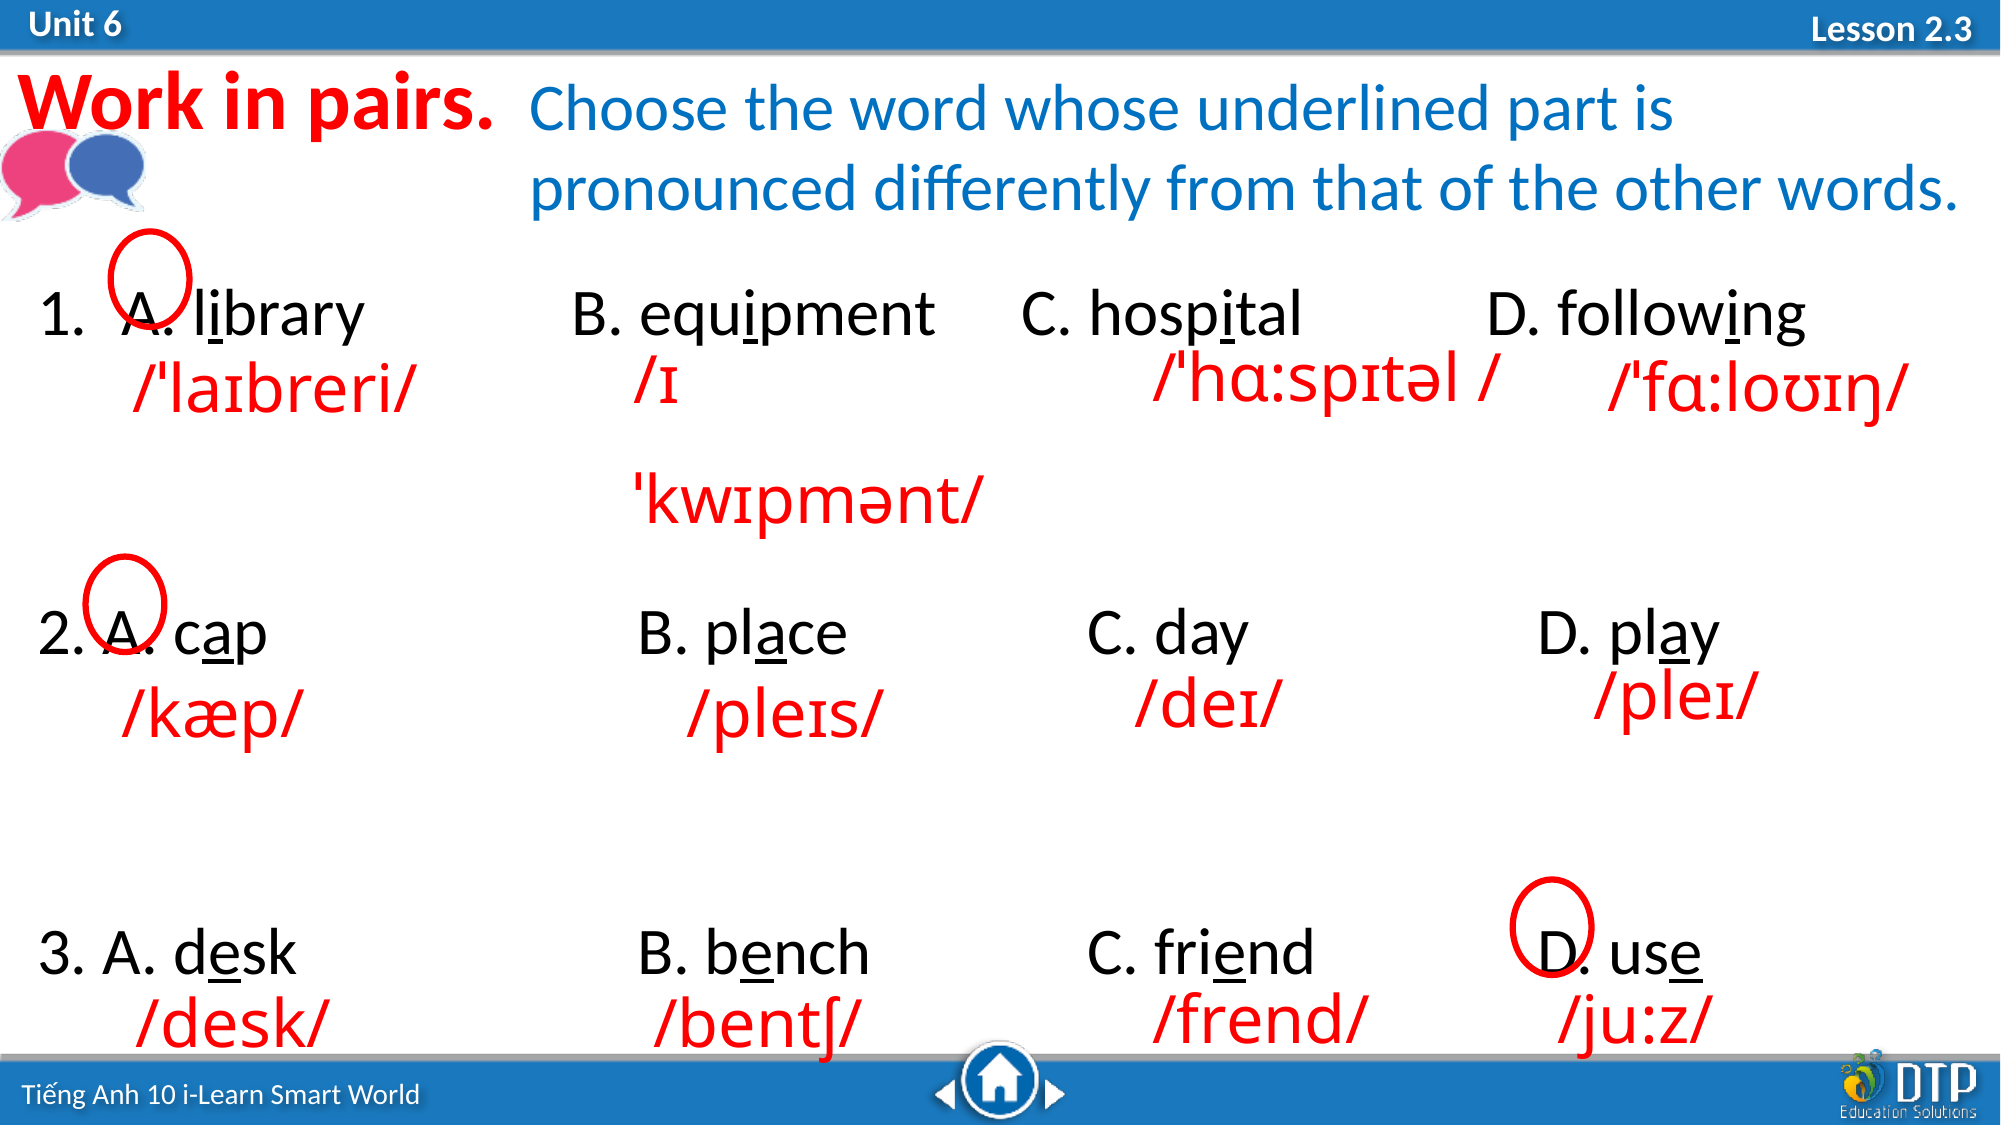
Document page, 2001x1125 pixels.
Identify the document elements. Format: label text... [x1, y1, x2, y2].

text_box Choose the word whose underlined part is pronounced differently from that of the other words. [514, 56, 2000, 231]
text_box Work in pairs. [2, 39, 513, 154]
text_box /ˈfɑ:loʊɪŋ/ [1557, 297, 2000, 432]
text_box /pleɪs/ [671, 623, 1183, 759]
text_box [1511, 878, 1593, 929]
text_box [109, 230, 191, 309]
picture [0, 0, 2001, 1125]
text_box /bentʃ/ [638, 933, 1143, 1069]
text_box A. library B. equipment C. hospital D. following 2. A. cap B. place C. day D. play 3. A. desk B. bench C. friend D. use [22, 181, 2000, 996]
text_box /deɪ/ [1120, 613, 1637, 749]
text_box /pleɪ/ [1561, 605, 2000, 740]
text_box /ˈlaɪbreri/ [118, 298, 478, 434]
text_box /frend/ [1120, 929, 1542, 1065]
text_box [84, 555, 166, 648]
text_box /ɪˈkwɪpmənt/ [619, 289, 1043, 545]
text_box /desk/ [121, 933, 485, 1069]
text_box /ˈhɑ:spɪtəl / [1120, 287, 1680, 423]
text_box /ju:z/ [1542, 929, 1978, 1065]
text_box /kæp/ [106, 623, 471, 759]
